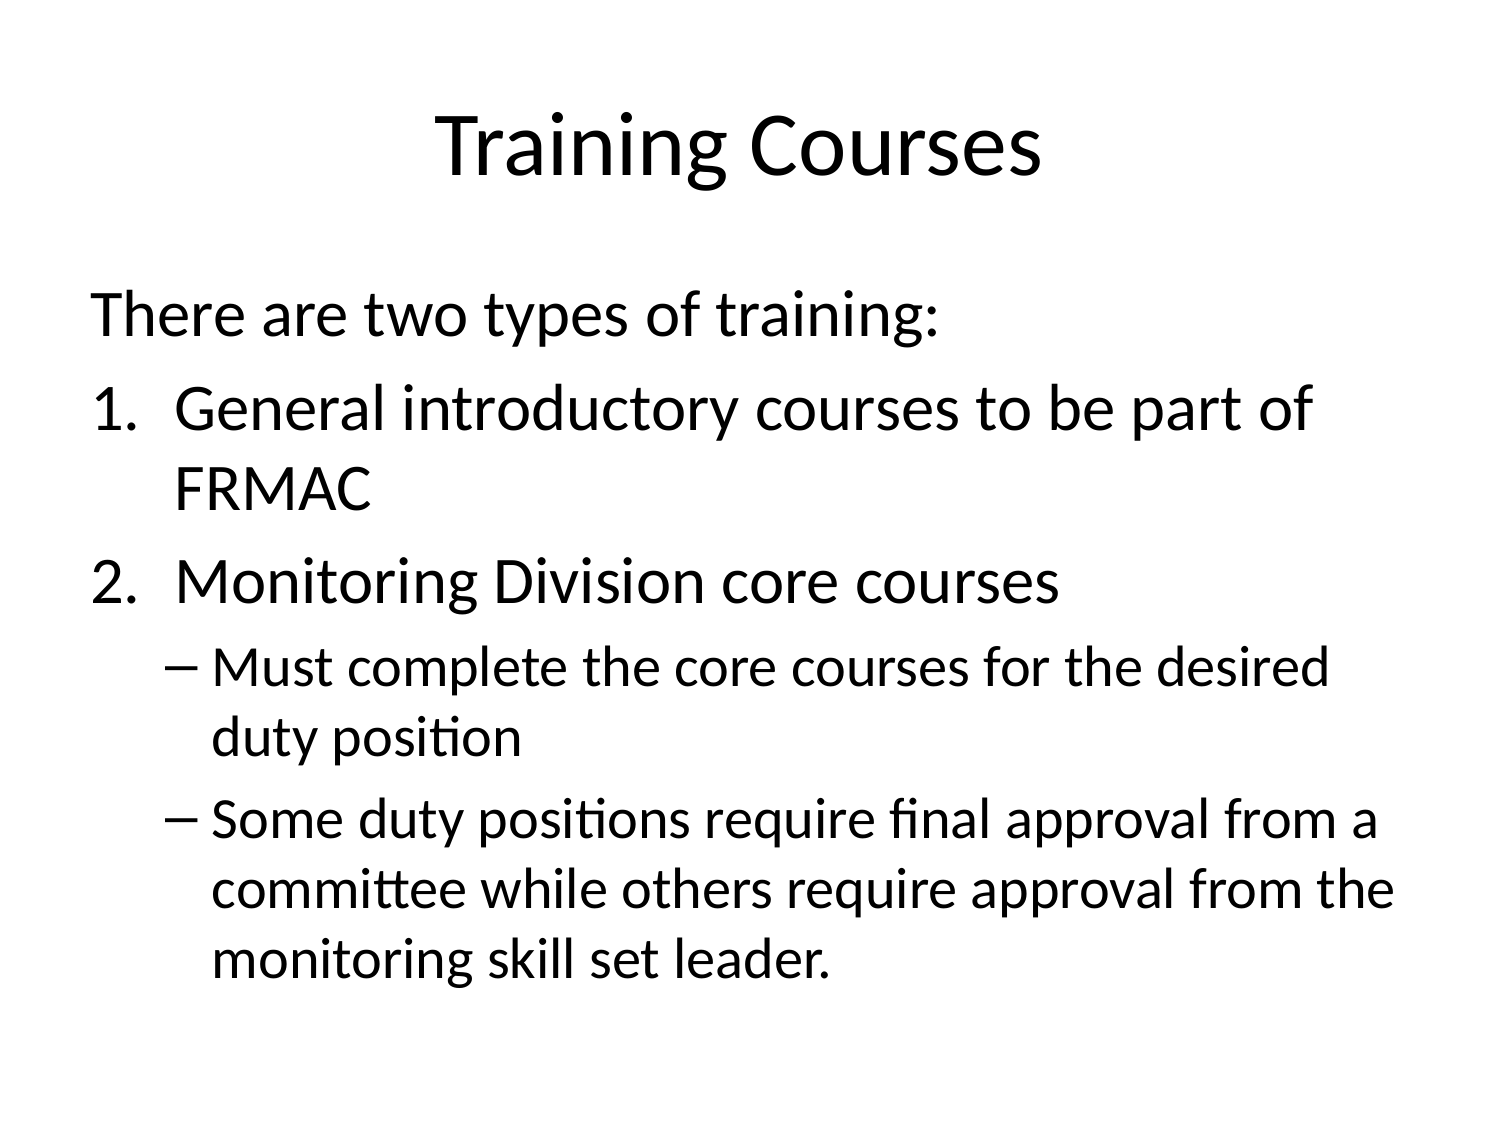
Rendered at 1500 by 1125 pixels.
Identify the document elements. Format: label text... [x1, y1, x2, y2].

title Training Courses [75, 45, 1425, 233]
list There are two types of training: General introductory courses to be part of FRMAC Monitoring Division core courses Must complete the core courses for the desired duty position Some duty positions require final approval from a committee while others require approval from the monitoring skill set leader. [75, 262, 1425, 1005]
